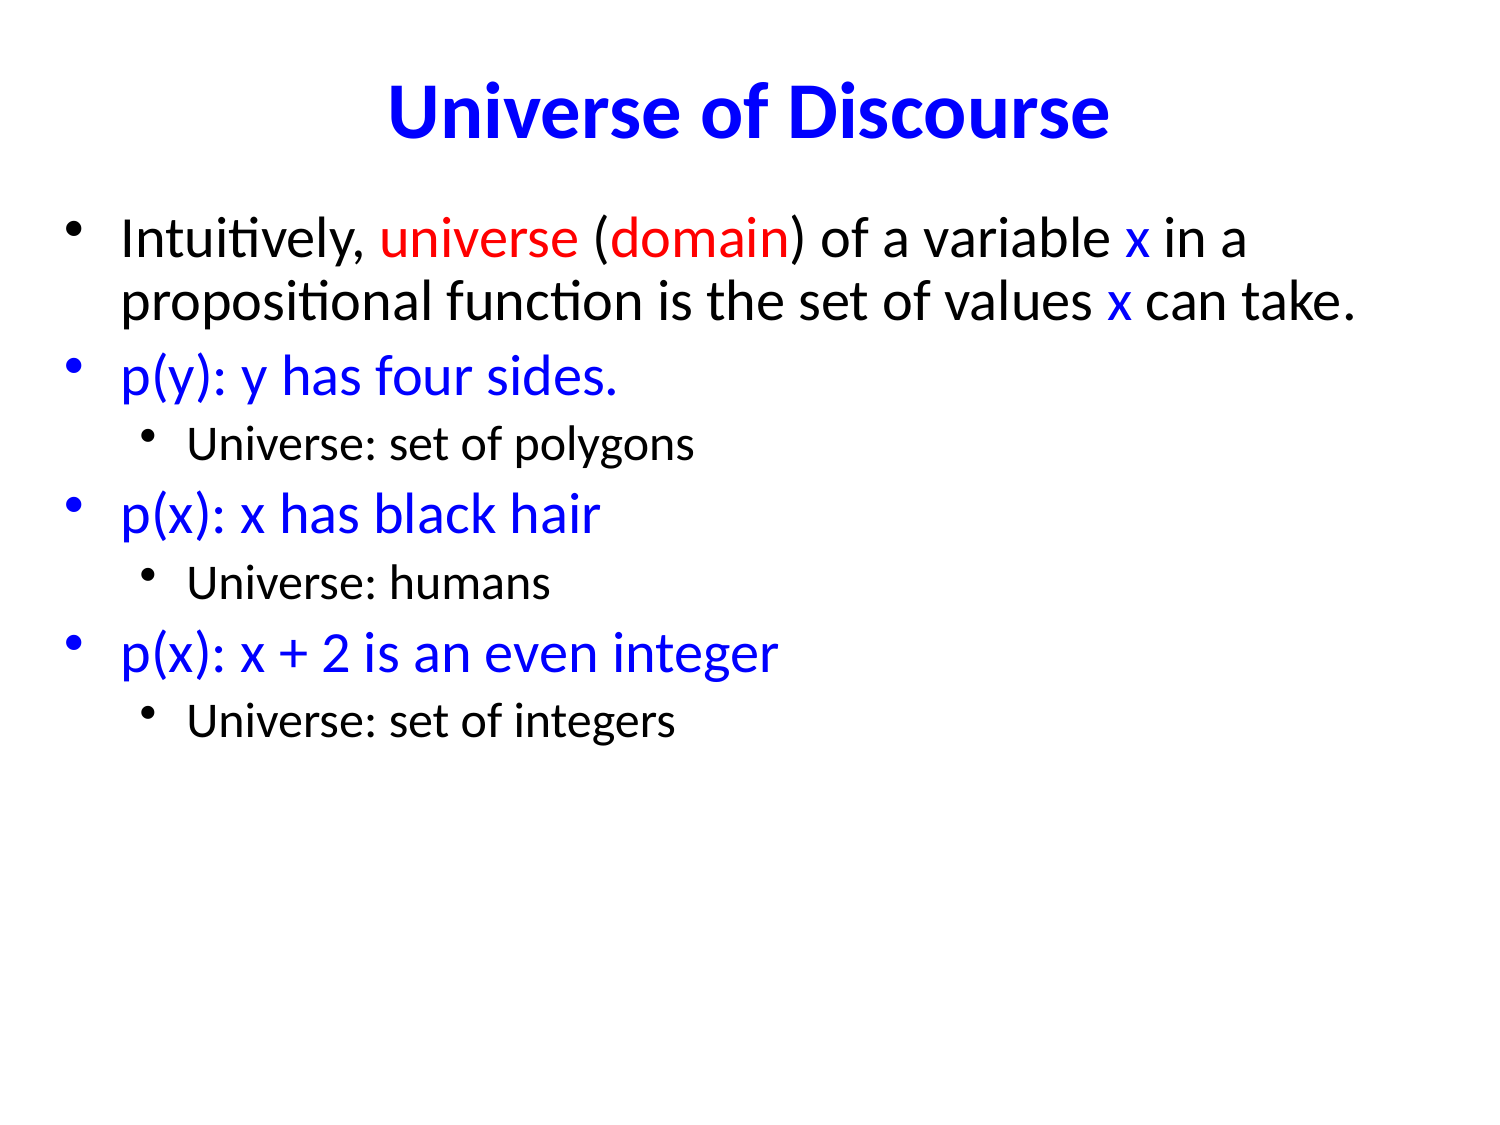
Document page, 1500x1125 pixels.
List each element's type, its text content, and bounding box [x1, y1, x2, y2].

title Universe of Discourse [112, 50, 1388, 163]
list Intuitively, universe (domain) of a variable x in a propositional function is the set of values x can take. p(y): y has four sides. Universe: set of polygons p(x): x has black hair Universe: humans p(x): x + 2 is an even integer Universe: set of integers [49, 200, 1469, 1125]
